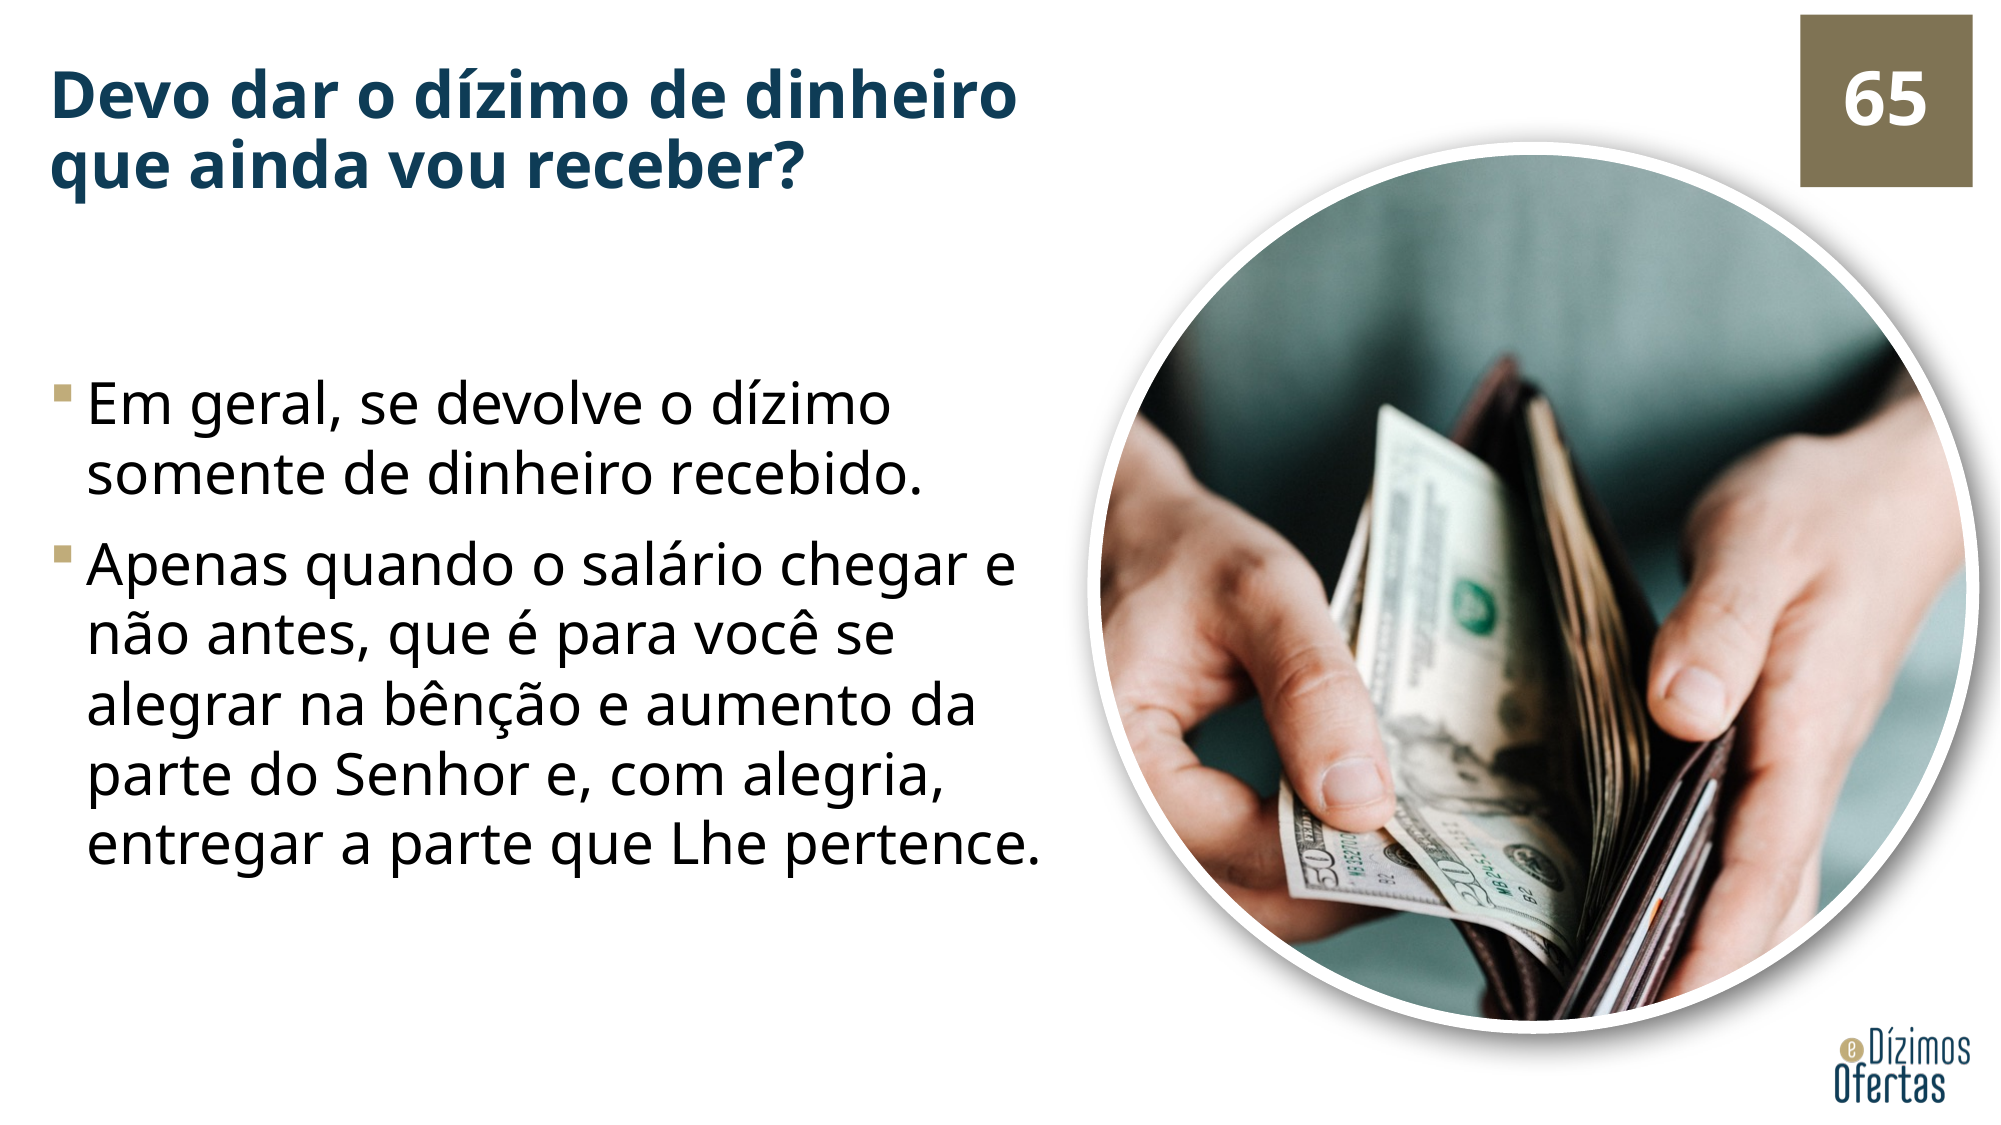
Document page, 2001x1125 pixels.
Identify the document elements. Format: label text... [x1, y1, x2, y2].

list 65 [1800, 14, 1973, 148]
title Devo dar o dízimo de dinheiro que ainda vou receber? [34, 54, 1059, 273]
list Em geral, se devolve o dízimo somente de dinheiro recebido. Apenas quando o salário chegar e não antes, que é para você se alegrar na bênção e aumento da parte do Senhor e, com alegria, entregar a parte que Lhe pertence. [34, 358, 1059, 1040]
picture [1093, 148, 1973, 1106]
